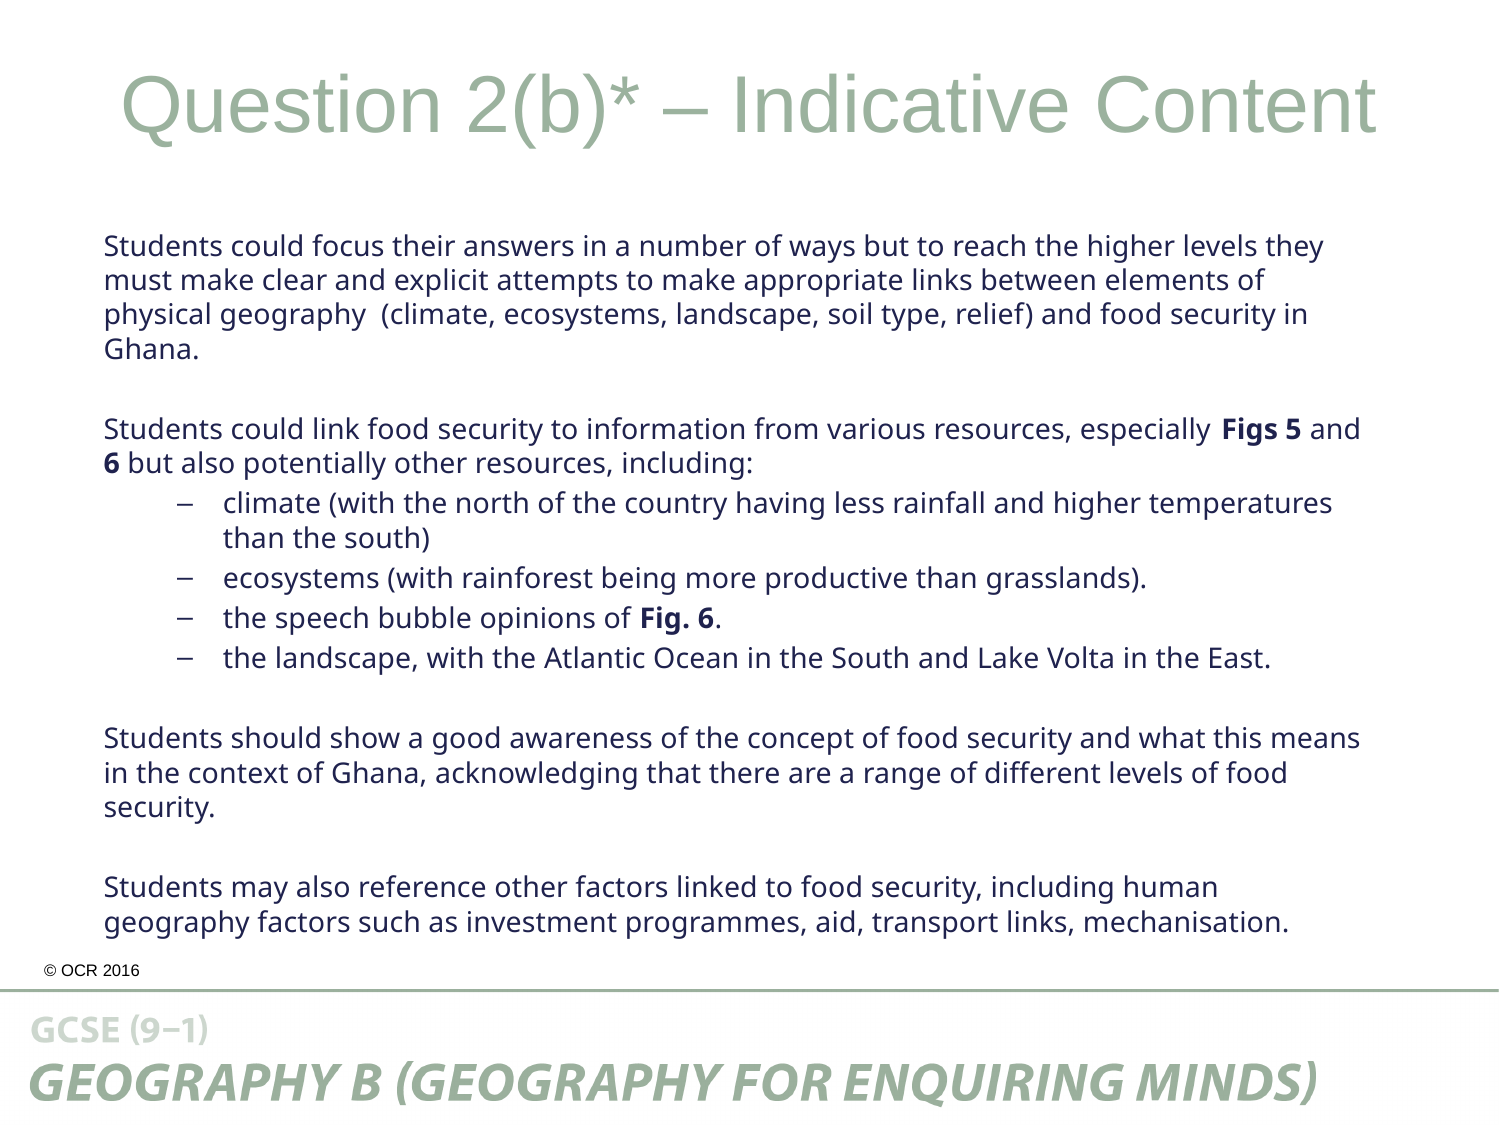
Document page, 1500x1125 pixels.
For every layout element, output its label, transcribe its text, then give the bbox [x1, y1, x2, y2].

list Students could focus their answers in a number of ways but to reach the higher levels they must make clear and explicit attempts to make appropriate links between elements of physical geography (climate, ecosystems, landscape, soil type, relief) and food security in Ghana. Students could link food security to information from various resources, especially Figs 5 and 6 but also potentially other resources, including: climate (with the north of the country having less rainfall and higher temperatures than the south) ecosystems (with rainforest being more productive than grasslands). the speech bubble opinions of Fig. 6. the landscape, with the Atlantic Ocean in the South and Lake Volta in the East. Students should show a good awareness of the concept of food security and what this means in the context of Ghana, acknowledging that there are a range of different levels of food security. Students may also reference other factors linked to food security, including human geography factors such as investment programmes, aid, transport links, mechanisation. [88, 219, 1388, 951]
title Question 2(b)* – Indicative Content [0, 43, 1500, 157]
picture [0, 989, 1499, 1125]
